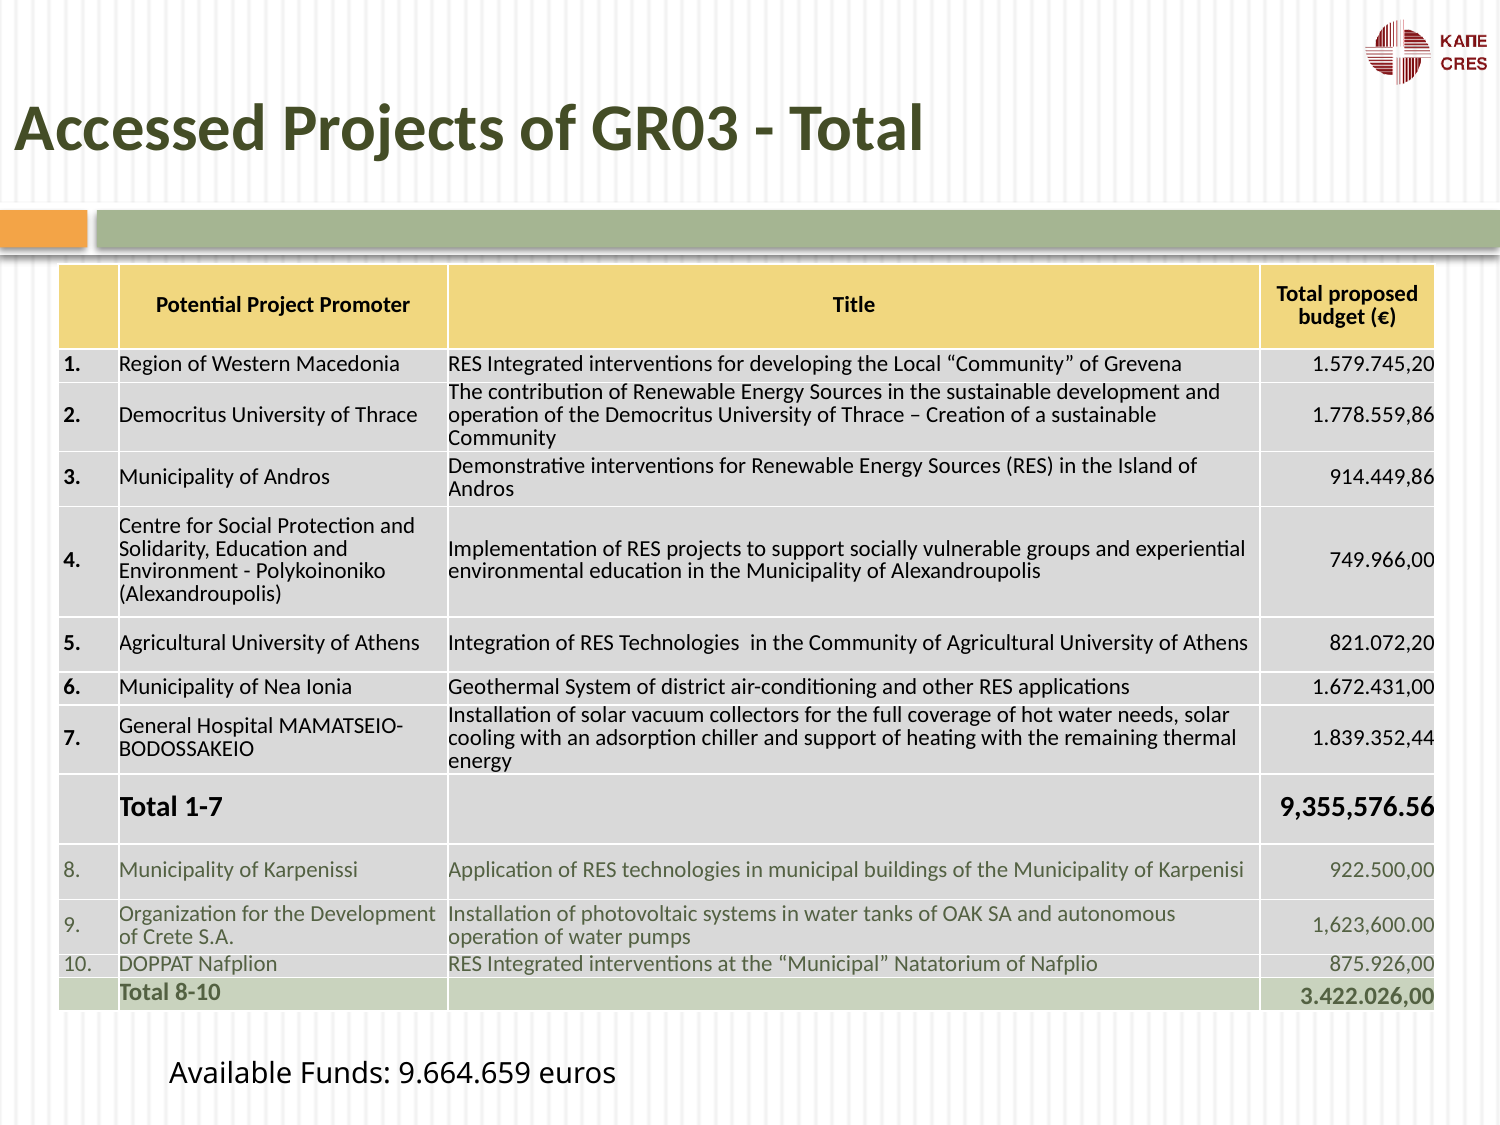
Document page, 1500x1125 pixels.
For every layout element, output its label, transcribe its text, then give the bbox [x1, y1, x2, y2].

table_cell 922.500,00 [1261, 845, 1434, 899]
table_cell 914.449,86 [1261, 452, 1434, 506]
table_cell Integration of RES Technologies in the Community of Agricultural University of Athens [449, 618, 1259, 671]
table_cell Municipality of Andros [120, 452, 447, 506]
table_cell RES Integrated interventions for developing the Local “Community” of Grevena [449, 350, 1259, 382]
table_cell 1.778.559,86 [1261, 383, 1434, 451]
table_cell 821.072,20 [1261, 618, 1434, 671]
table_cell Region of Western Macedonia [120, 350, 447, 382]
table_cell Application of RES technologies in municipal buildings of the Municipality of Karpenisi [449, 845, 1259, 899]
table_cell 6. [59, 673, 118, 704]
table_cell Organization for the Development of Crete S.A. [120, 900, 447, 954]
table_cell Centre for Social Protection and Solidarity, Education and Environment - Polykoinoniko (Alexandroupolis) [120, 507, 447, 616]
table_cell Installation of photovoltaic systems in water tanks of OAK SA and autonomous operation of water pumps [449, 900, 1259, 954]
table_cell Installation of solar vacuum collectors for the full coverage of hot water needs, solar cooling with an adsorption chiller and support of heating with the remaining thermal energy [449, 706, 1259, 773]
title Accessed Projects of GR03 - Total [0, 42, 1338, 206]
table_cell 9,355,576.56 [1261, 775, 1434, 843]
table_cell Total 1-7 [120, 775, 447, 843]
table_cell The contribution of Renewable Energy Sources in the sustainable development and operation of the Democritus University of Thrace – Creation of a sustainable Community [449, 383, 1259, 451]
table_cell [59, 775, 118, 843]
table_cell Total 8-10 [120, 978, 447, 1010]
table_cell 749.966,00 [1261, 507, 1434, 616]
table_cell Geothermal System of district air-conditioning and other RES applications [449, 673, 1259, 704]
table_cell 1.839.352,44 [1261, 706, 1434, 773]
table_cell Agricultural University of Athens [120, 618, 447, 671]
table_cell 4. [59, 507, 118, 616]
table_header Total proposed budget (€) [1261, 265, 1434, 348]
table_header Title [449, 265, 1259, 348]
table_cell 9. [59, 900, 118, 954]
table_cell 2. [59, 383, 118, 451]
table_cell [59, 978, 118, 1010]
table_cell 10. [59, 955, 118, 977]
table_cell Municipality of Nea Ionia [120, 673, 447, 704]
table_cell Implementation of RES projects to support socially vulnerable groups and experiential environmental education in the Municipality of Alexandroupolis [449, 507, 1259, 616]
table_cell 3. [59, 452, 118, 506]
table_cell 5. [59, 618, 118, 671]
table_cell 1.672.431,00 [1261, 673, 1434, 704]
table_header [59, 265, 118, 348]
table_cell Demonstrative interventions for Renewable Energy Sources (RES) in the Island of Andros [449, 452, 1259, 506]
table_cell 3.422.026,00 [1261, 978, 1434, 1010]
table_cell 1,623,600.00 [1261, 900, 1434, 954]
table_cell General Hospital MAMATSEIO-BODOSSAKEIO [120, 706, 447, 773]
table_cell Municipality of Karpenissi [120, 845, 447, 899]
table_cell 7. [59, 706, 118, 773]
table_cell 8. [59, 845, 118, 899]
table_cell DOPPAT Nafplion [120, 955, 447, 977]
table_header Potential Project Promoter [120, 265, 447, 348]
picture [1365, 19, 1487, 85]
table_cell [449, 978, 1259, 1010]
table_cell RES Integrated interventions at the “Municipal” Natatorium of Nafplio [449, 955, 1259, 977]
text_box Available Funds: 9.664.659 euros [154, 1046, 632, 1097]
table_cell Democritus University of Thrace [120, 383, 447, 451]
table_cell 1. [59, 350, 118, 382]
table_cell 1.579.745,20 [1261, 350, 1434, 382]
table_cell 875.926,00 [1261, 955, 1434, 977]
table_cell [449, 775, 1259, 843]
